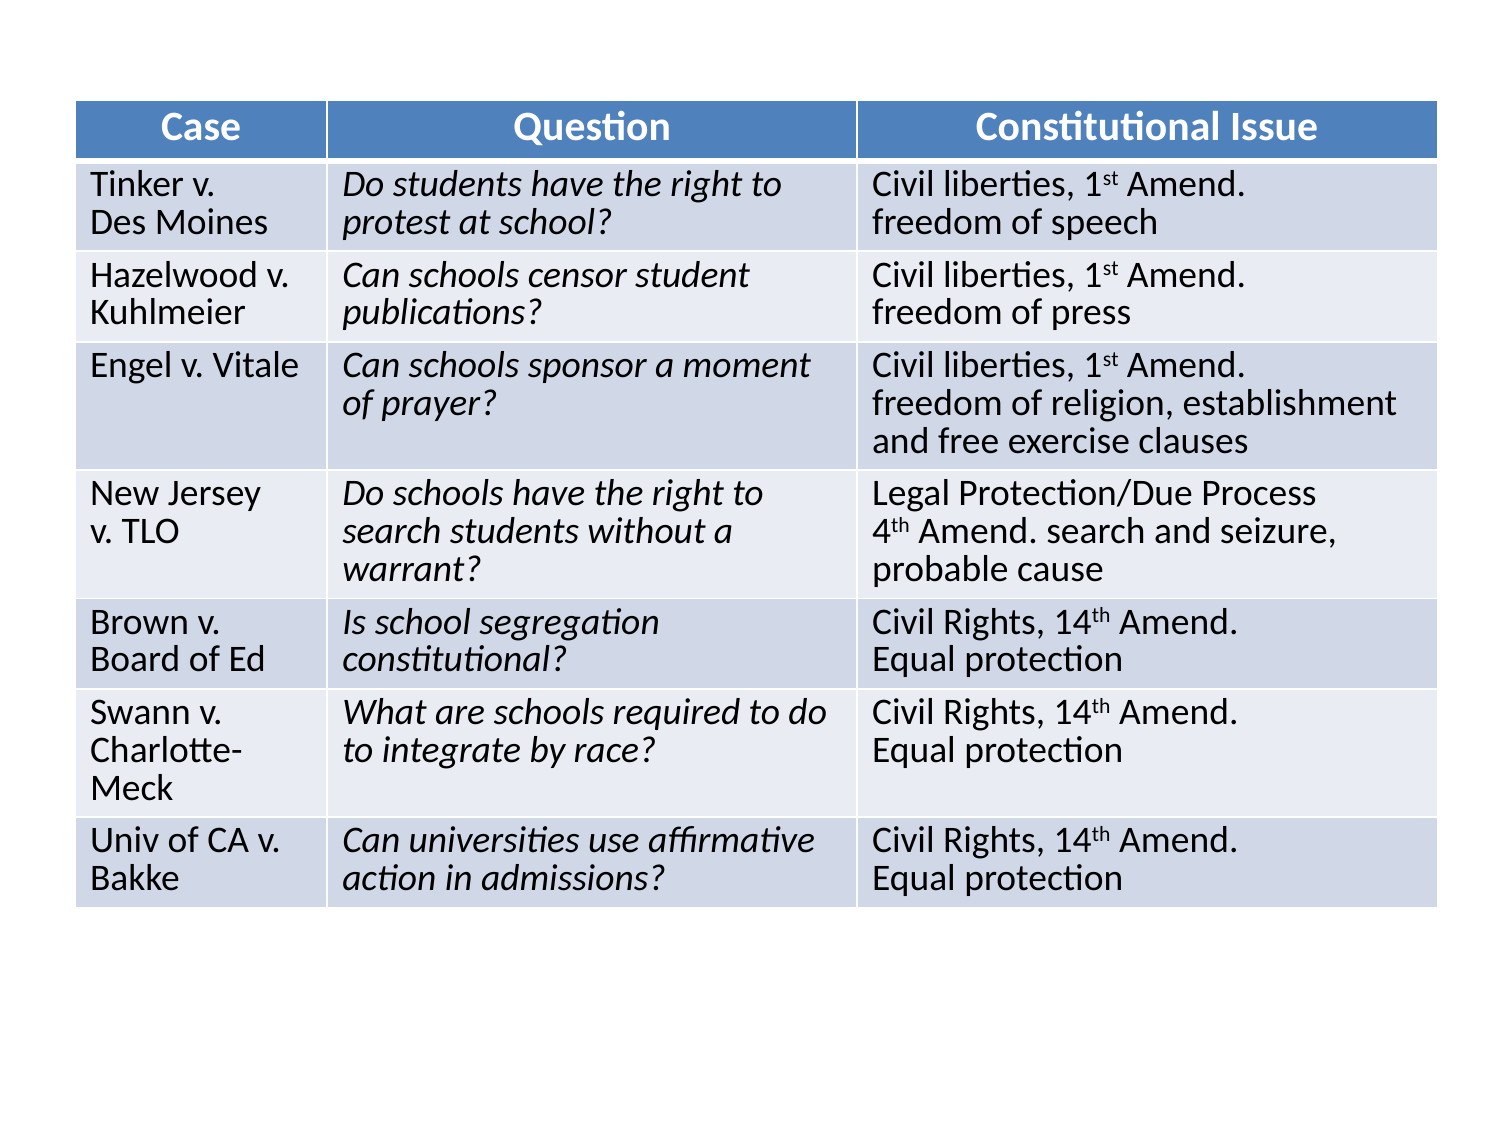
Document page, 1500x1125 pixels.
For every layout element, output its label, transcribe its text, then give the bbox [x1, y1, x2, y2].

table_header Constitutional Issue [858, 101, 1437, 158]
table_cell Civil liberties, 1st Amend. freedom of religion, establishment and free exercise clauses [858, 343, 1437, 469]
table_cell Can schools sponsor a moment of prayer? [328, 343, 856, 469]
table_cell New Jersey v. TLO [76, 471, 326, 598]
table_cell Hazelwood v. Kuhlmeier [76, 252, 326, 341]
table_cell Can universities use affirmative action in admissions? [328, 818, 856, 907]
table_cell Do schools have the right to search students without a warrant? [328, 471, 856, 598]
table_cell Civil Rights, 14th Amend. Equal protection [858, 690, 1437, 816]
table_cell Brown v. Board of Ed [76, 599, 326, 688]
table_cell Engel v. Vitale [76, 343, 326, 469]
table_cell Can schools censor student publications? [328, 252, 856, 341]
table_header Case [76, 101, 326, 158]
table_cell Civil Rights, 14th Amend. Equal protection [858, 599, 1437, 688]
table_cell Swann v. Charlotte-Meck [76, 690, 326, 816]
table_cell Univ of CA v. Bakke [76, 818, 326, 907]
table_cell Legal Protection/Due Process 4th Amend. search and seizure, probable cause [858, 471, 1437, 598]
table_cell Tinker v. Des Moines [76, 164, 326, 250]
table_cell Do students have the right to protest at school? [328, 164, 856, 250]
table_cell Civil liberties, 1st Amend. freedom of press [858, 252, 1437, 341]
table_cell Civil liberties, 1st Amend. freedom of speech [858, 164, 1437, 250]
table_cell Is school segregation constitutional? [328, 599, 856, 688]
table_cell What are schools required to do to integrate by race? [328, 690, 856, 816]
table_cell Civil Rights, 14th Amend. Equal protection [858, 818, 1437, 907]
table_header Question [328, 101, 856, 158]
